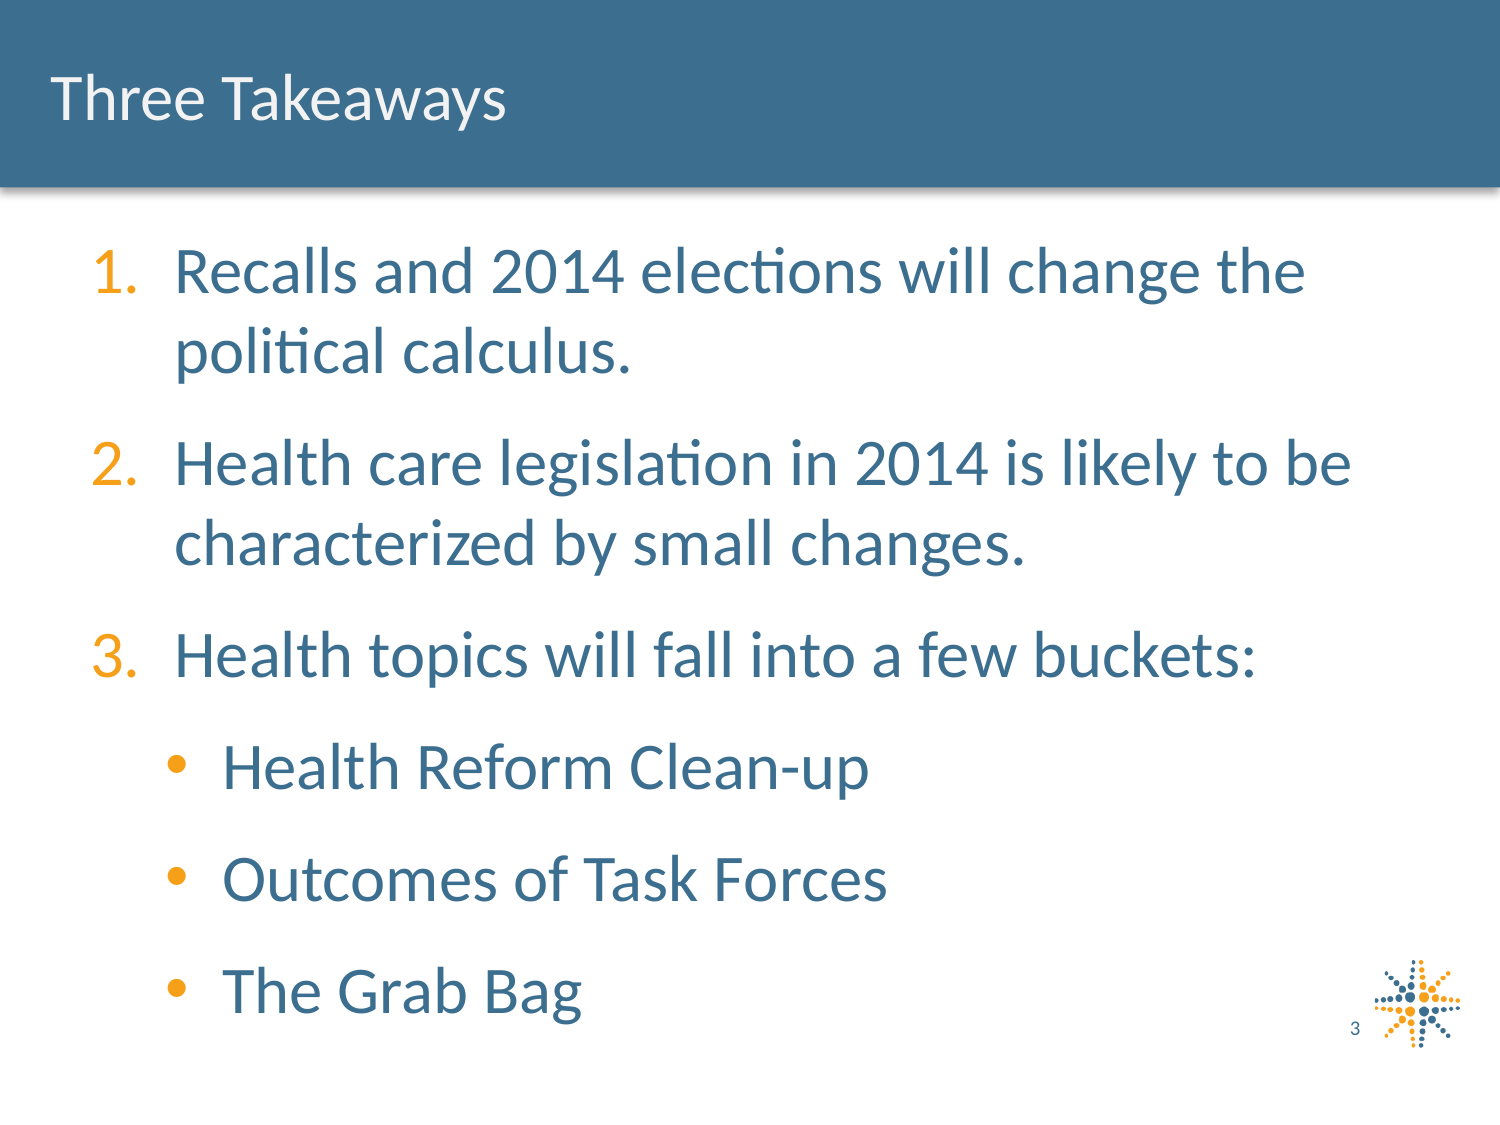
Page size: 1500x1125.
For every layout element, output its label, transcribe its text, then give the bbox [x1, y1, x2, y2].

text_box Recalls and 2014 elections will change the political calculus. Health care legislation in 2014 is likely to be characterized by small changes. Health topics will fall into a few buckets: Health Reform Clean-up Outcomes of Task Forces The Grab Bag [75, 219, 1452, 1052]
slide_number 3 [1314, 986, 1375, 1047]
text_box Three Takeaways [35, 45, 1211, 141]
